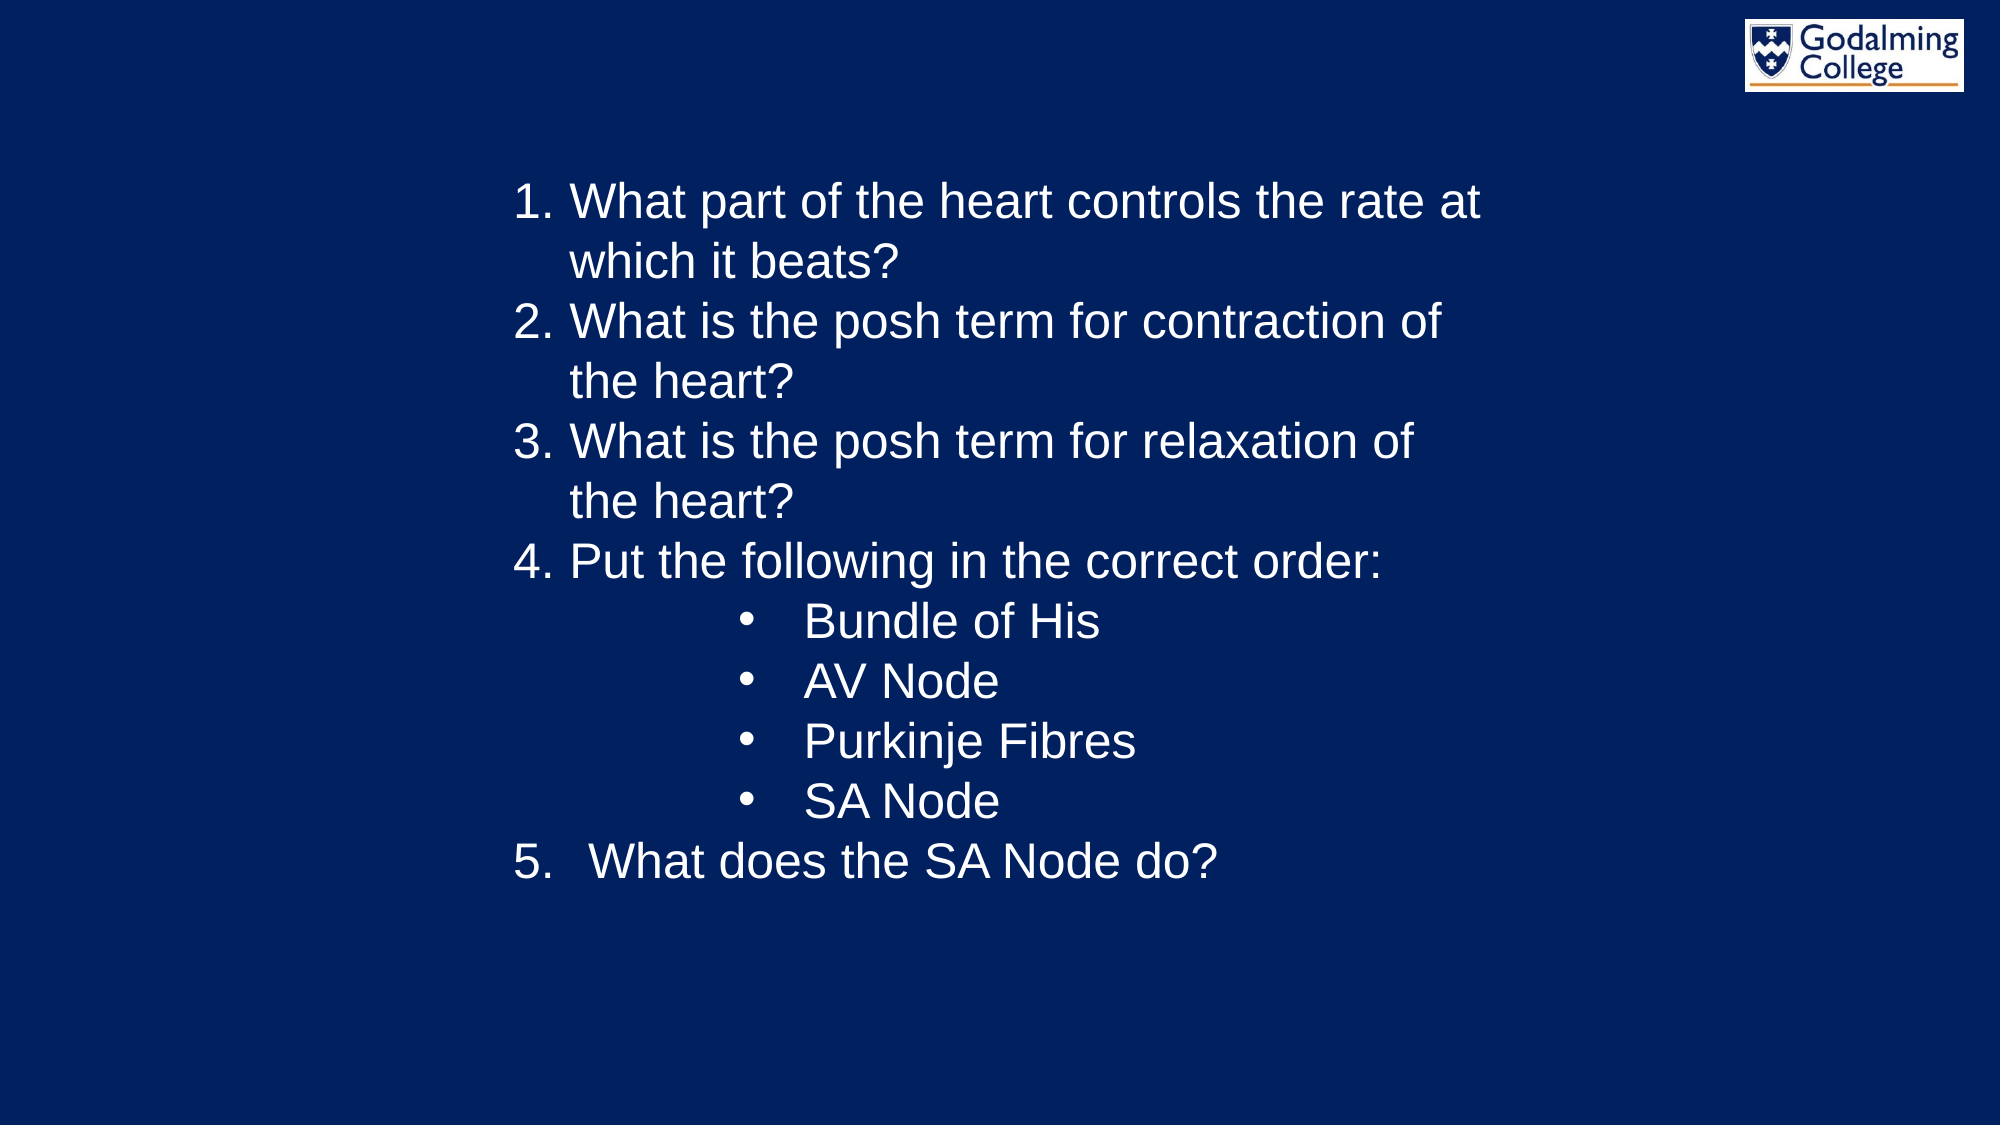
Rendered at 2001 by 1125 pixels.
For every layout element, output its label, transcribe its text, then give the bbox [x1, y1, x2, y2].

text_box What part of the heart controls the rate at which it beats? What is the posh term for contraction of the heart? What is the posh term for relaxation of the heart? Put the following in the correct order: Bundle of His AV Node Purkinje Fibres SA Node What does the SA Node do? [498, 160, 1499, 956]
picture [1745, 19, 1964, 92]
